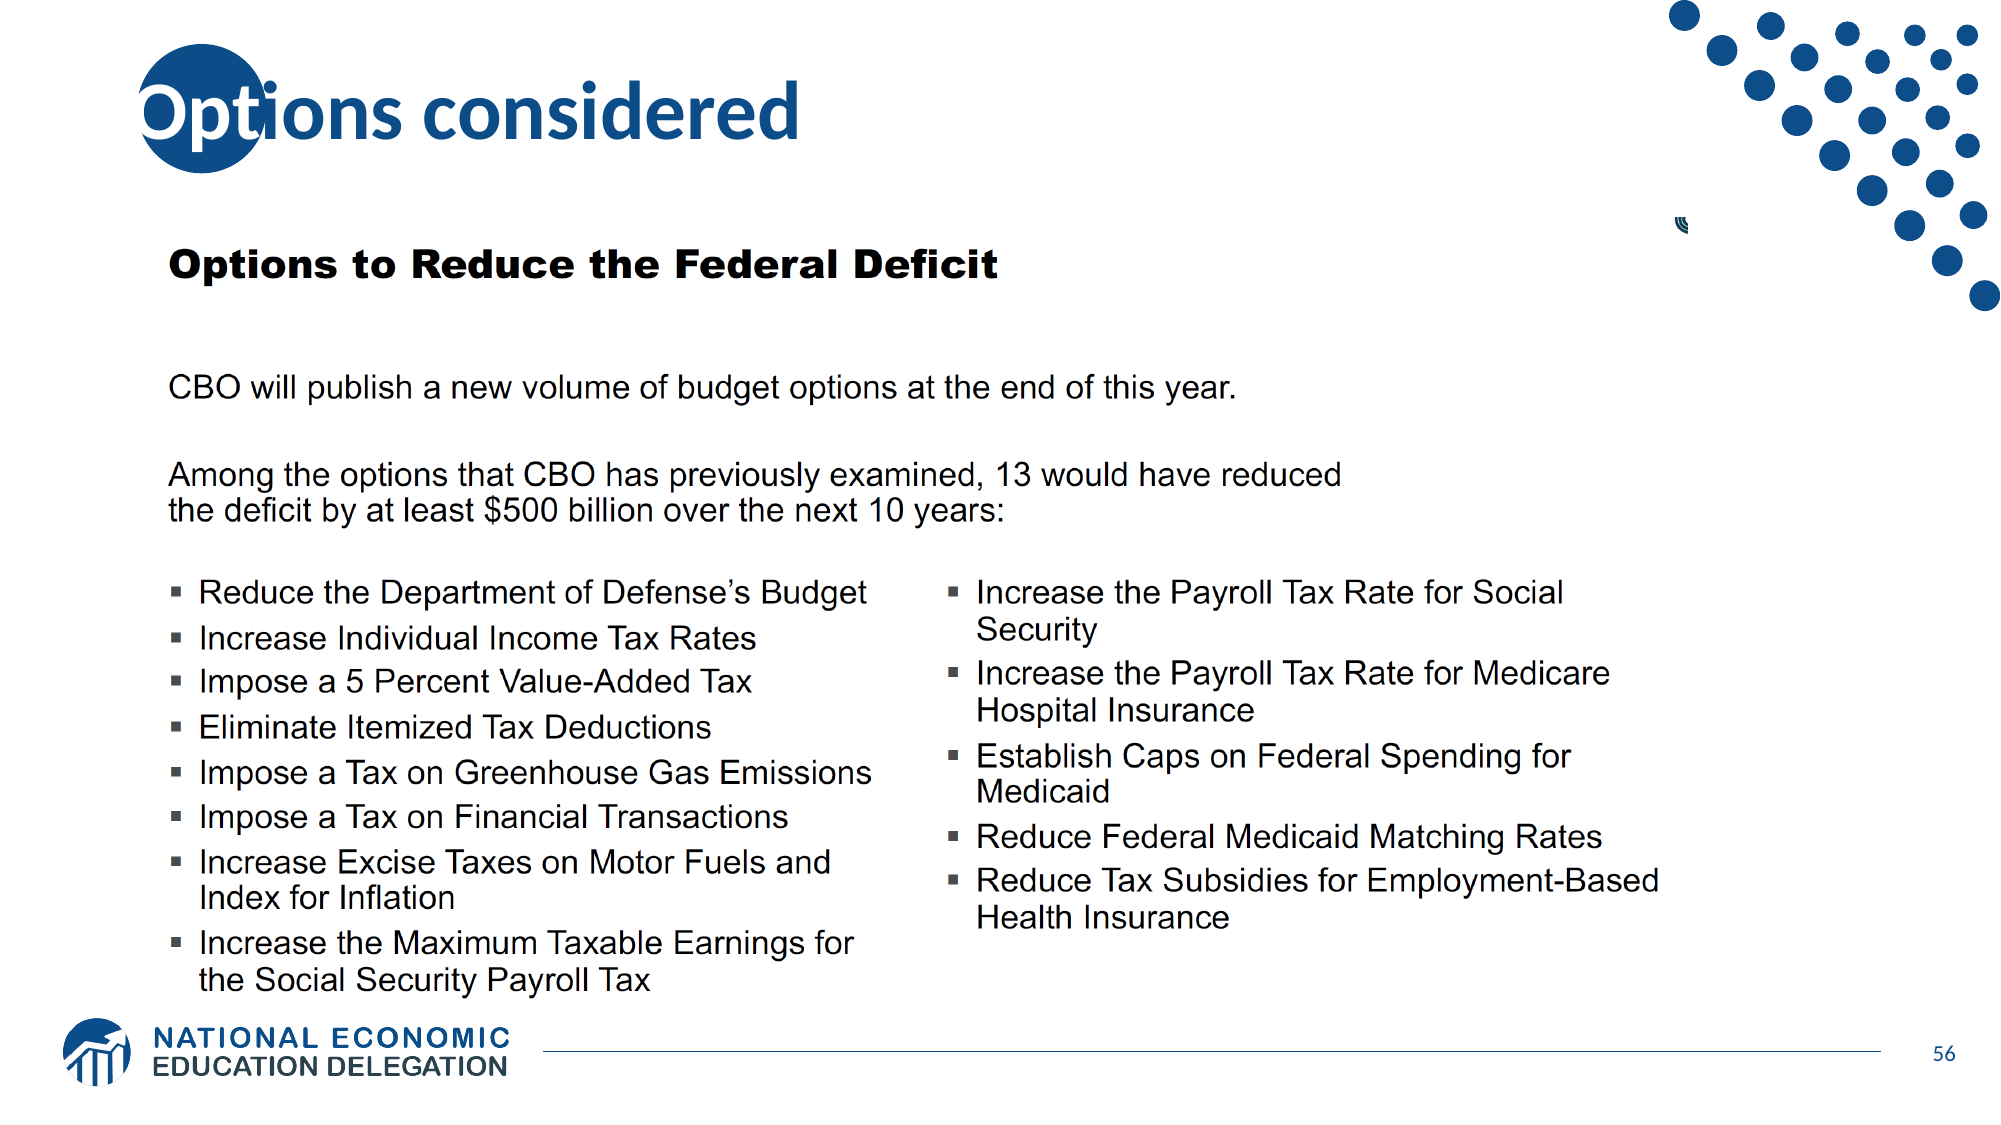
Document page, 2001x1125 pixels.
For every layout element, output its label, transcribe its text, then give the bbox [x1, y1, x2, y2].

picture [55, 1013, 520, 1091]
title Options considered [116, 3, 1842, 222]
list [144, 217, 1688, 1013]
slide_number 56 [1521, 1022, 1972, 1082]
